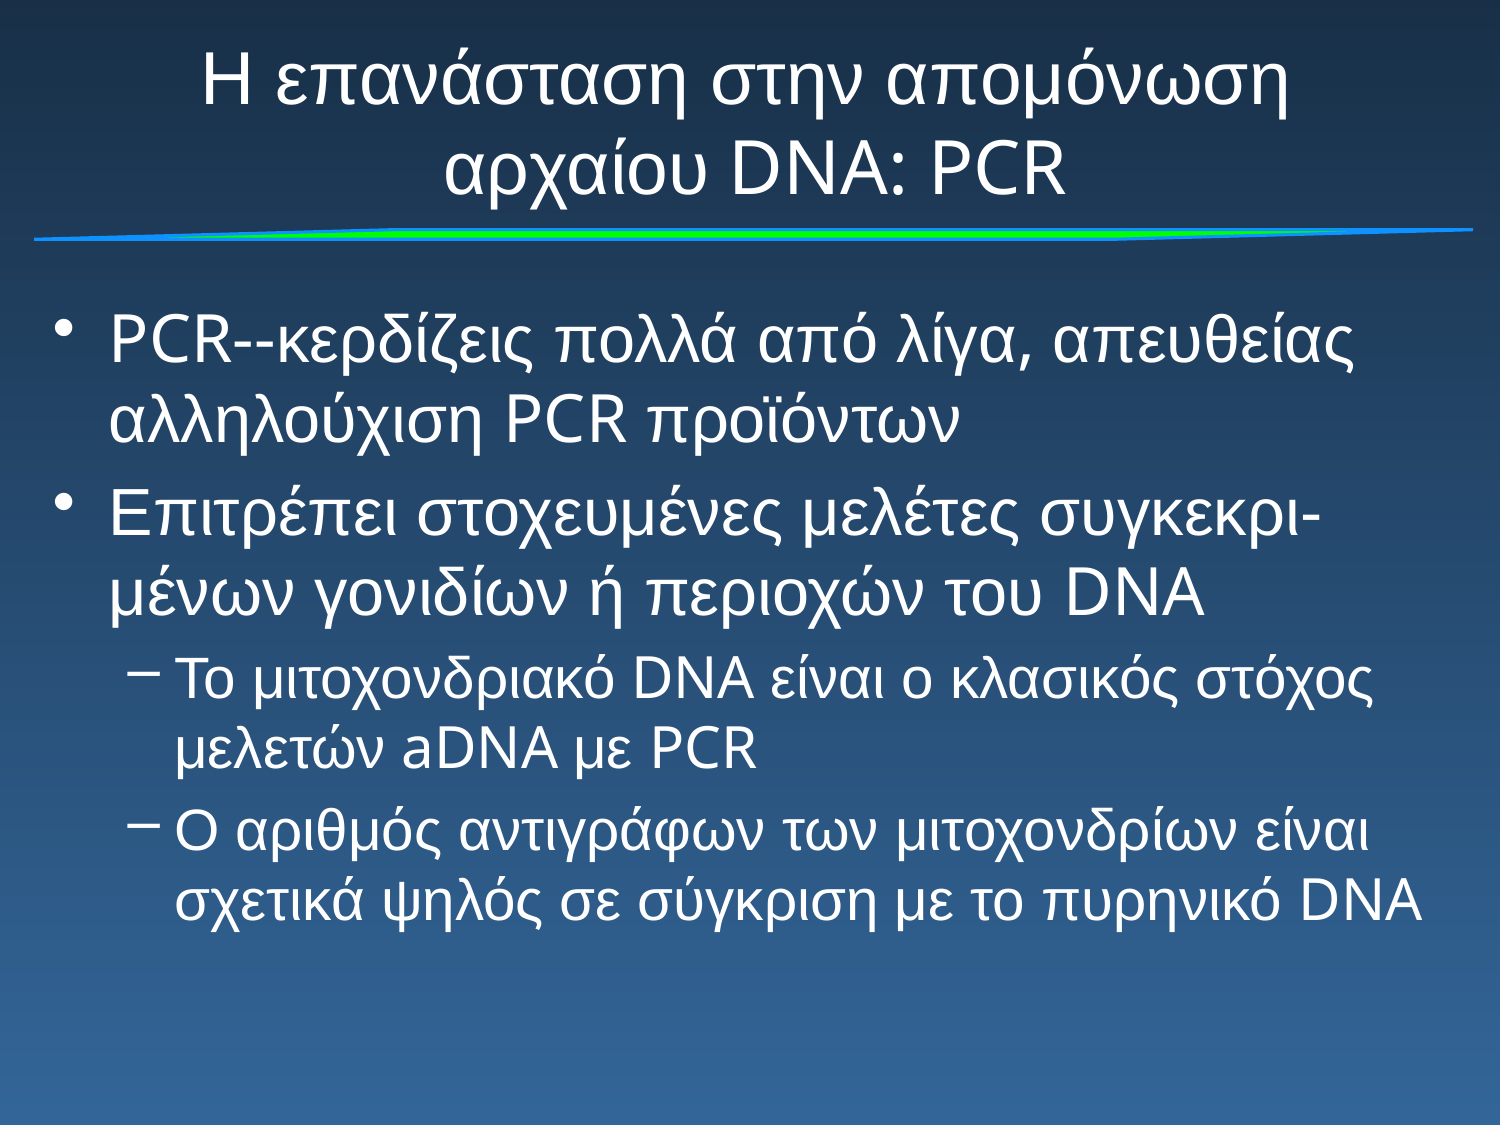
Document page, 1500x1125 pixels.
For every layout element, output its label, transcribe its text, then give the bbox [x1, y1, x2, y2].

text_box [34, 229, 1474, 240]
title Η επανάσταση στην απομόνωση αρχαίου DNA: PCR [36, 32, 1475, 207]
list PCR--κερδίζεις πολλά από λίγα, απευθείας αλληλούχιση PCR προϊόντων Επιτρέπει στοχευμένες μελέτες συγκεκρι-μένων γονιδίων ή περιοχών του DNA Το μιτοχονδριακό DNA είναι ο κλασικός στόχος μελετών aDNA με PCR Ο αριθμός αντιγράφων των μιτοχονδρίων είναι σχετικά ψηλός σε σύγκριση με το πυρηνικό DNA [37, 288, 1463, 1083]
